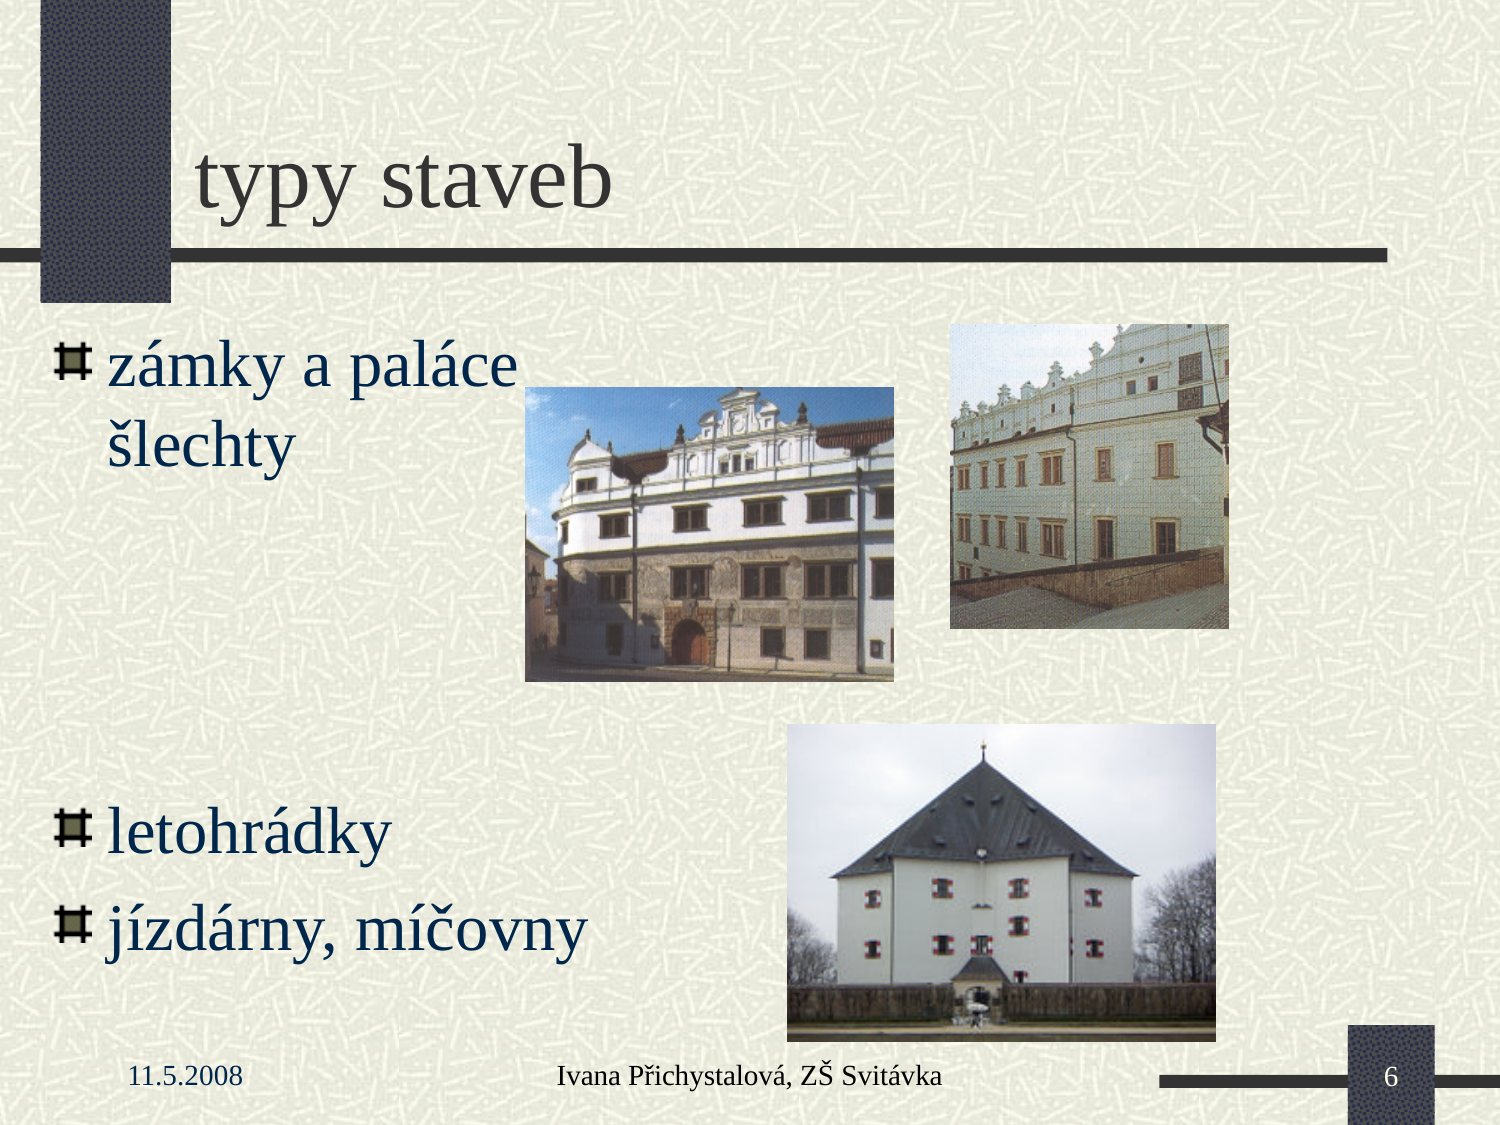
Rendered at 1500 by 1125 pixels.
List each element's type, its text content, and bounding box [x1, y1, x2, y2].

title typy staveb [179, 46, 1455, 234]
picture [0, 0, 1500, 1125]
picture [1435, 1088, 1500, 1125]
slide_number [112, 1068, 425, 1100]
list zámky a paláce šlechty letohrádky jízdárny, míčovny [37, 312, 738, 1068]
slide_number 6 [1347, 1025, 1435, 1125]
footer Ivana Přichystalová, ZŠ Svitávka [512, 1025, 987, 1100]
